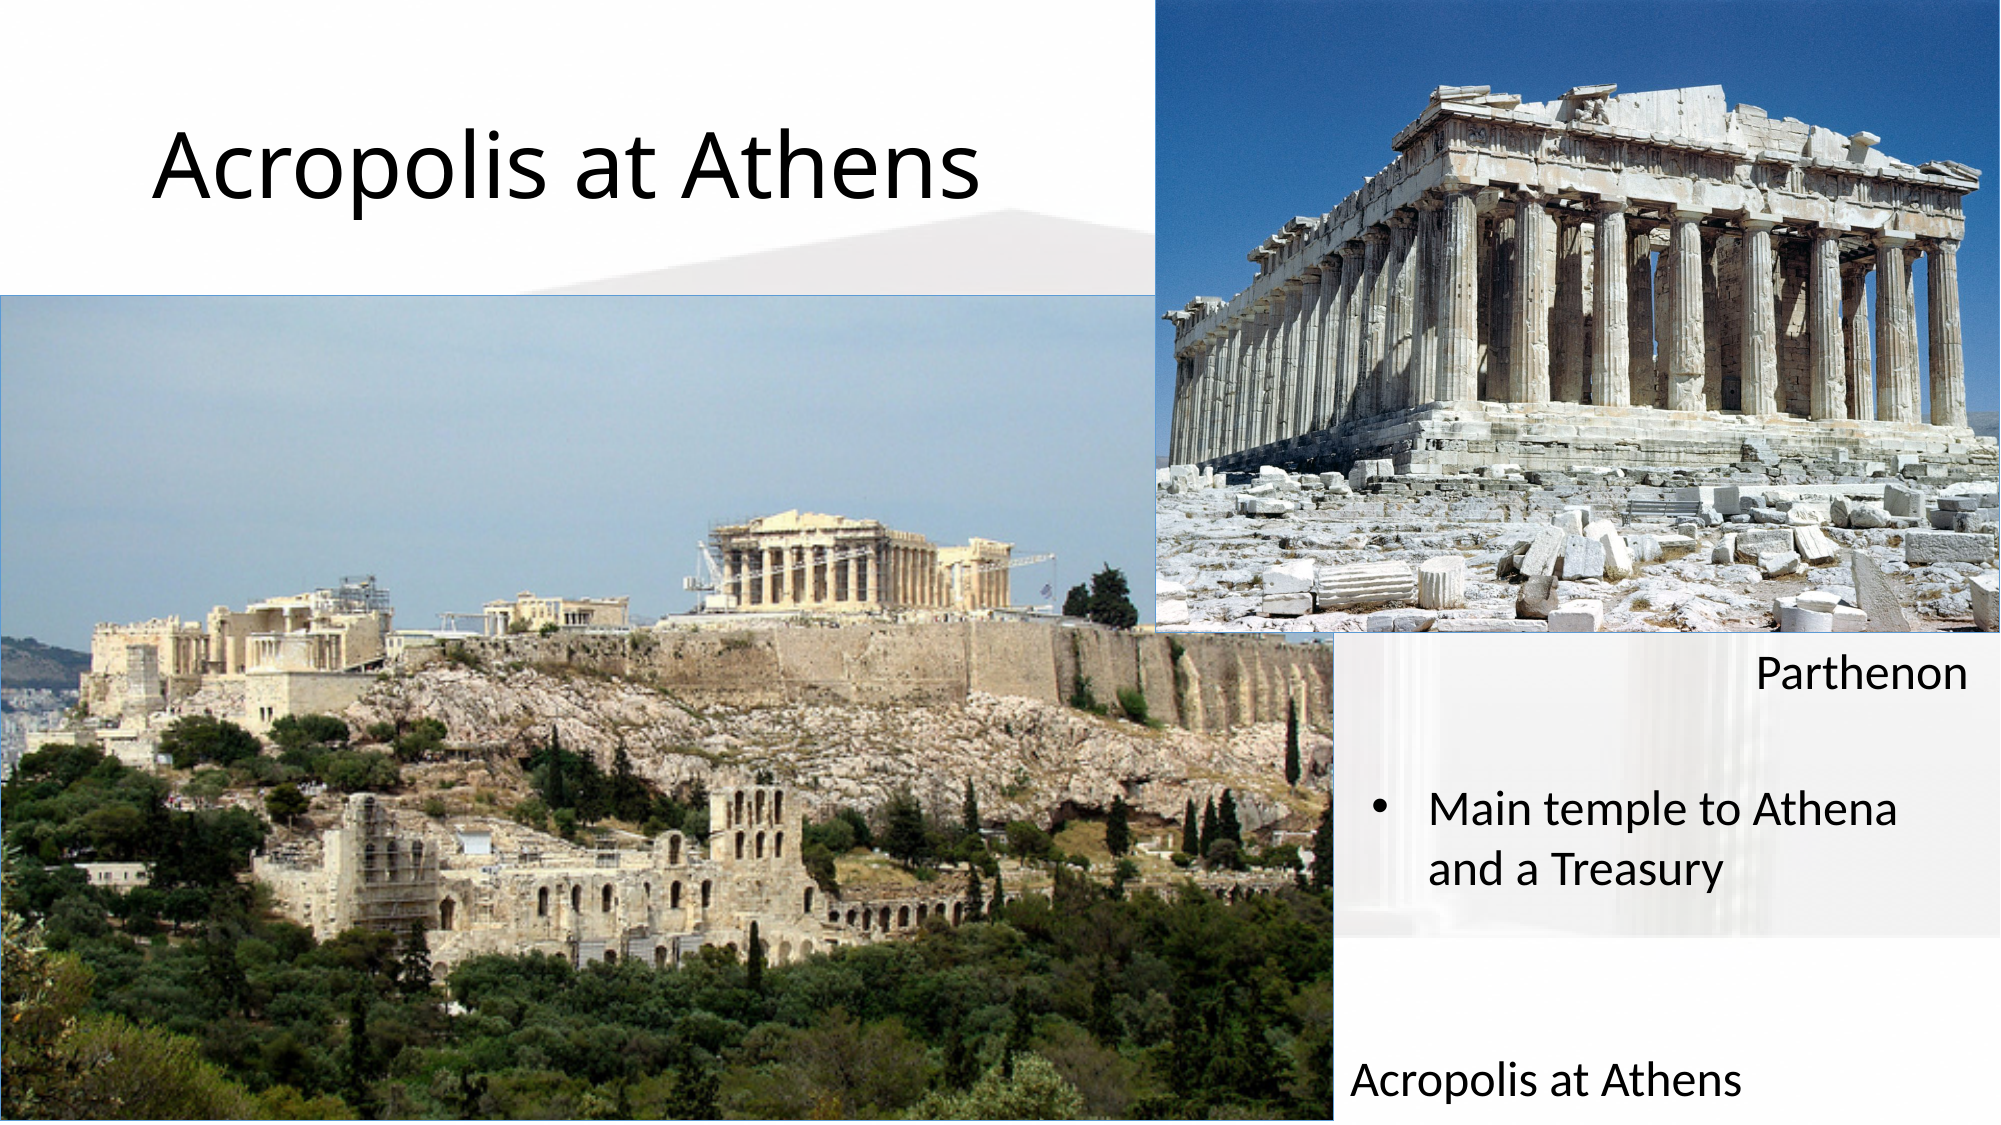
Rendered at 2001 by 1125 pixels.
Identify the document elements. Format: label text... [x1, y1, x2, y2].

text_box Parthenon [1741, 633, 1984, 707]
text_box Acropolis at Athens [1335, 1039, 1758, 1115]
picture [0, 295, 1334, 1121]
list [1155, 0, 2000, 633]
title Acropolis at Athens [137, 59, 1155, 278]
text_box Main temple to Athena and a Treasury [1356, 767, 1925, 903]
